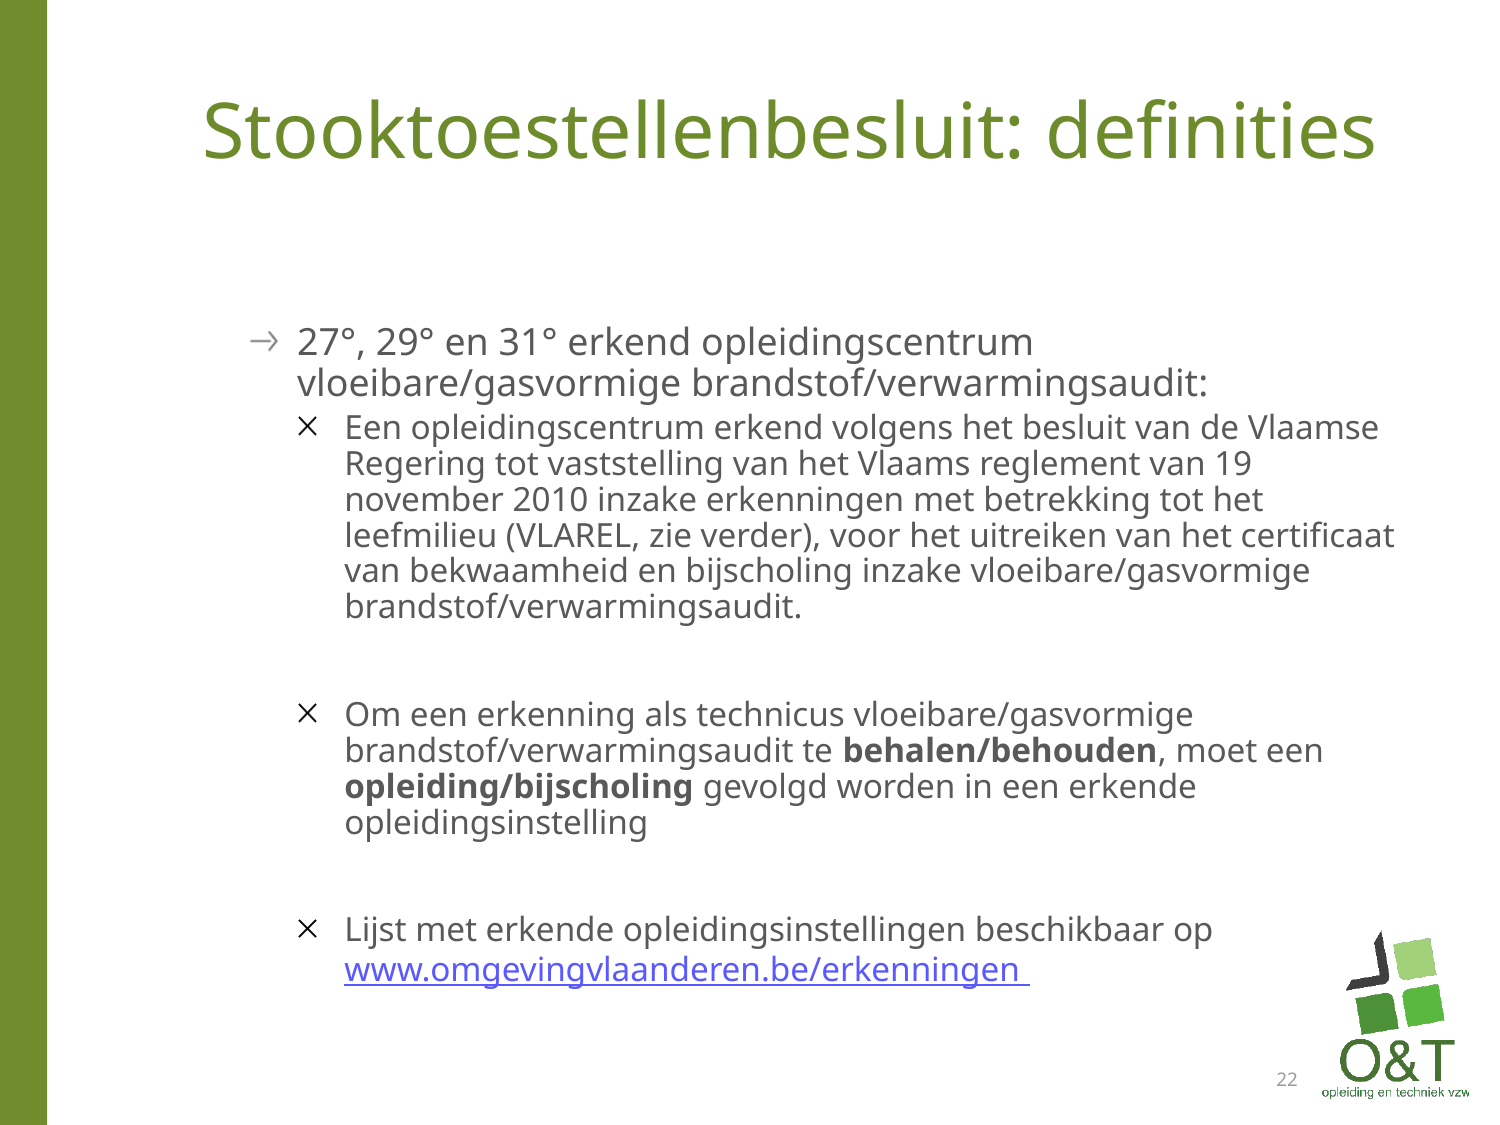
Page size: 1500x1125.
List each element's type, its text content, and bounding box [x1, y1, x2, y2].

picture [297, 919, 337, 939]
list 27°, 29° en 31° erkend opleidingscentrum vloeibare/gasvormige brandstof/verwarmingsaudit: Een opleidingscentrum erkend volgens het besluit van de Vlaamse Regering tot vaststelling van het Vlaams reglement van 19 november 2010 inzake erkenningen met betrekking tot het leefmilieu (VLAREL, zie verder), voor het uitreiken van het certificaat van bekwaamheid en bijscholing inzake vloeibare/gasvormige brandstof/verwarmingsaudit. Om een erkenning als technicus vloeibare/gasvormige brandstof/verwarmingsaudit te behalen/behouden, moet een opleiding/bijscholing gevolgd worden in een erkende opleidingsinstelling Lijst met erkende opleidingsinstellingen beschikbaar op www.omgevingvlaanderen.be/erkenningen [202, 277, 1420, 950]
picture [249, 331, 289, 352]
title Stooktoestellenbesluit: definities [202, 94, 1420, 277]
slide_number 22 [961, 1050, 1313, 1111]
picture [1322, 930, 1470, 1099]
picture [297, 416, 337, 437]
picture [297, 703, 337, 724]
